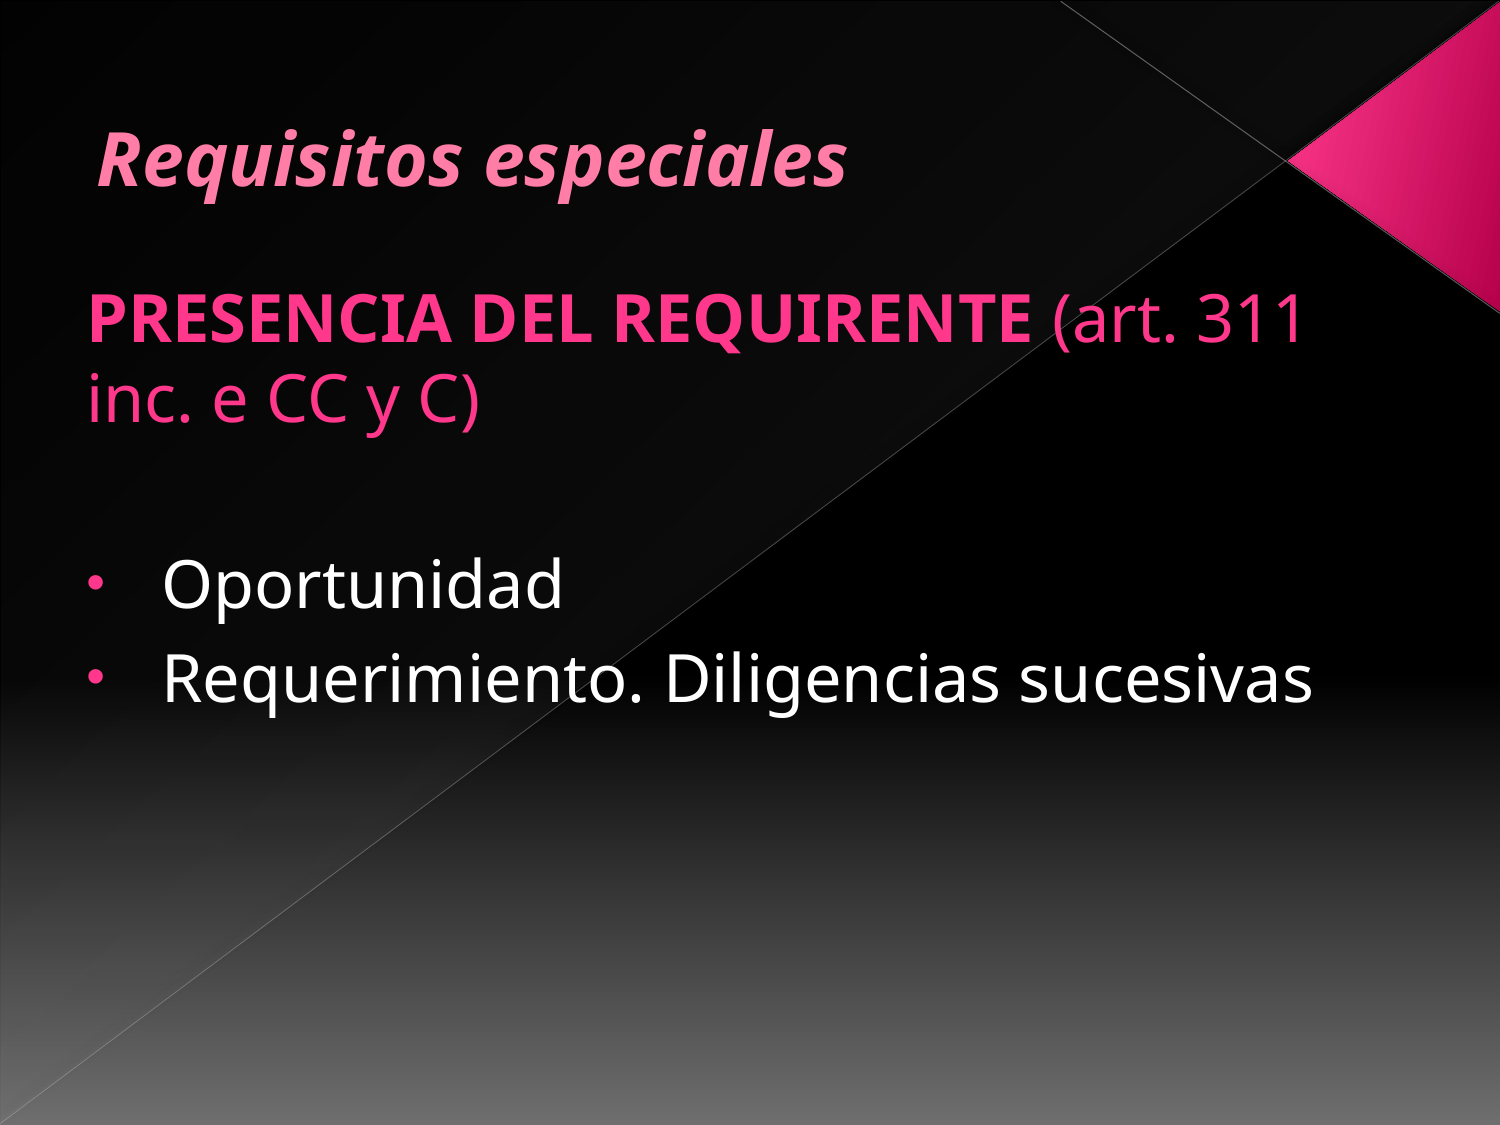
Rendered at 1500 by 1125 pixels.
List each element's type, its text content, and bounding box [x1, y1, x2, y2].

title Requisitos especiales [62, 44, 1250, 267]
list PRESENCIA DEL REQUIRENTE (art. 311 inc. e CC y C) Oportunidad Requerimiento. Diligencias sucesivas [62, 267, 1447, 858]
